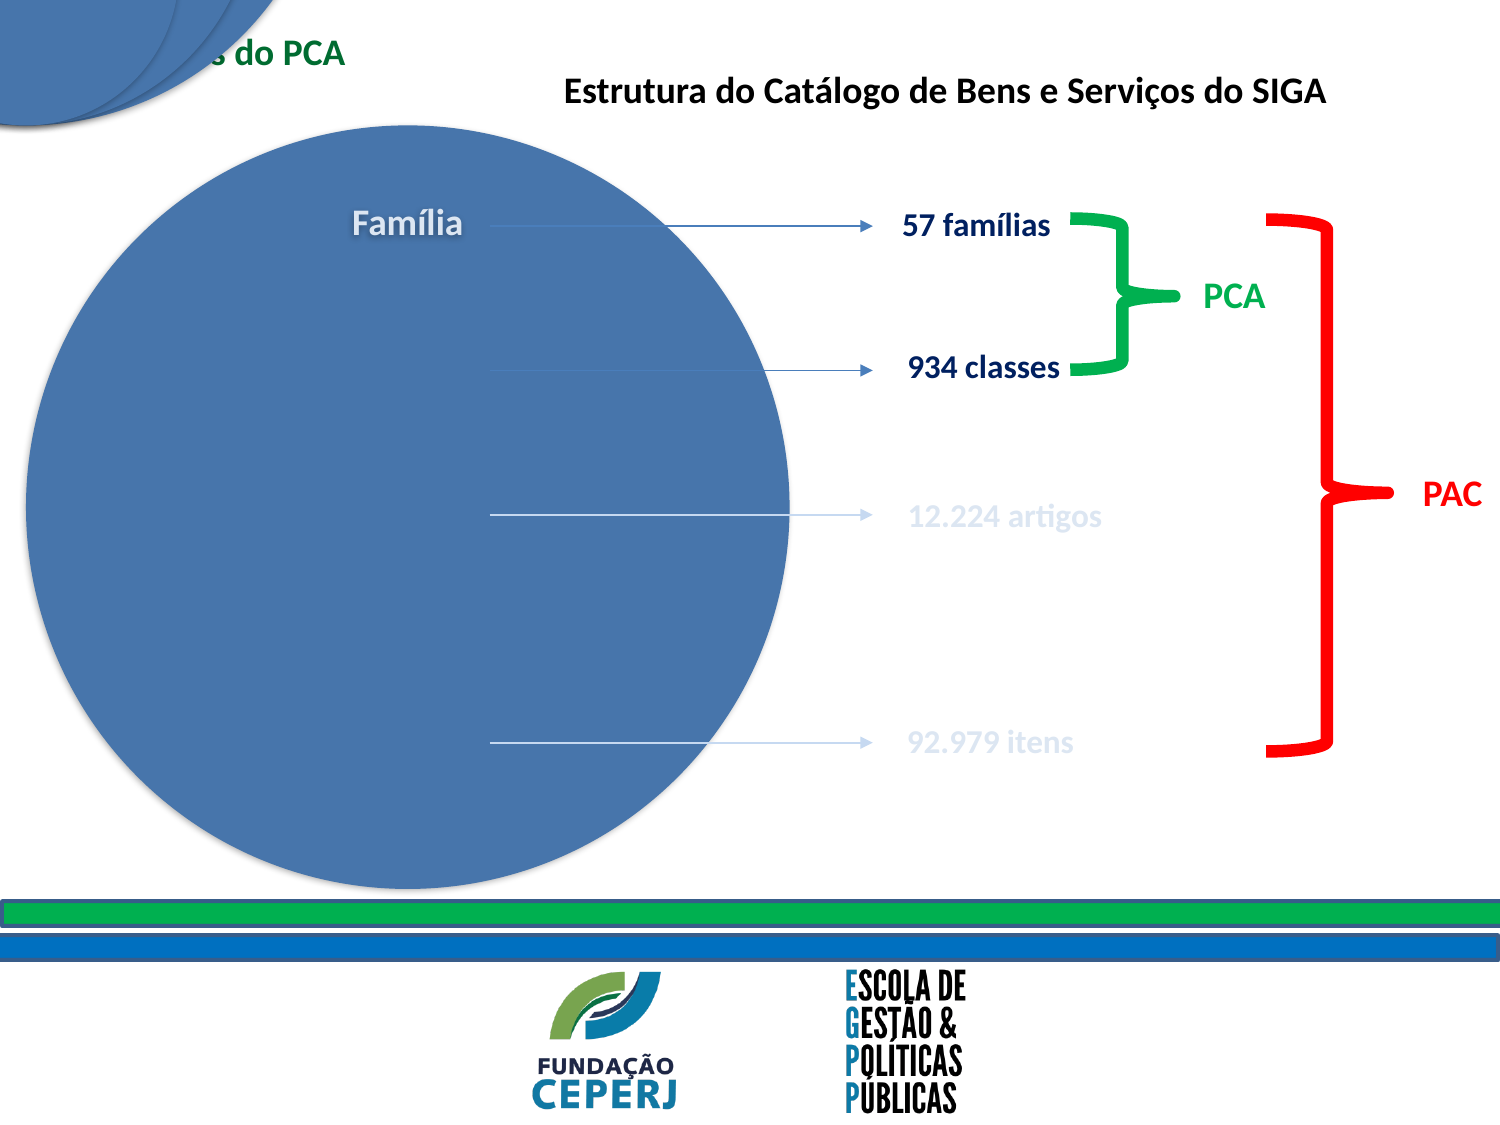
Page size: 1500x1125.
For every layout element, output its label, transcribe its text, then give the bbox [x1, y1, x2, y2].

text_box PAC [1408, 461, 1498, 522]
text_box [1266, 218, 1389, 753]
text_box 12.224 artigos [921, 486, 1118, 542]
text_box 57 famílias [921, 195, 1067, 251]
text_box PCA [1188, 263, 1266, 324]
picture [513, 964, 703, 1117]
text_box Estrutura do Catálogo de Bens e Serviços do SIGA [549, 36, 1454, 119]
text_box [1070, 217, 1176, 371]
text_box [0, 125, 917, 890]
picture [0, 933, 1500, 1119]
text_box 92.979 itens [921, 712, 1089, 768]
text_box 934 classes [921, 338, 1076, 393]
text_box Informações do PCA [198, 0, 1257, 81]
picture [0, 899, 1500, 928]
